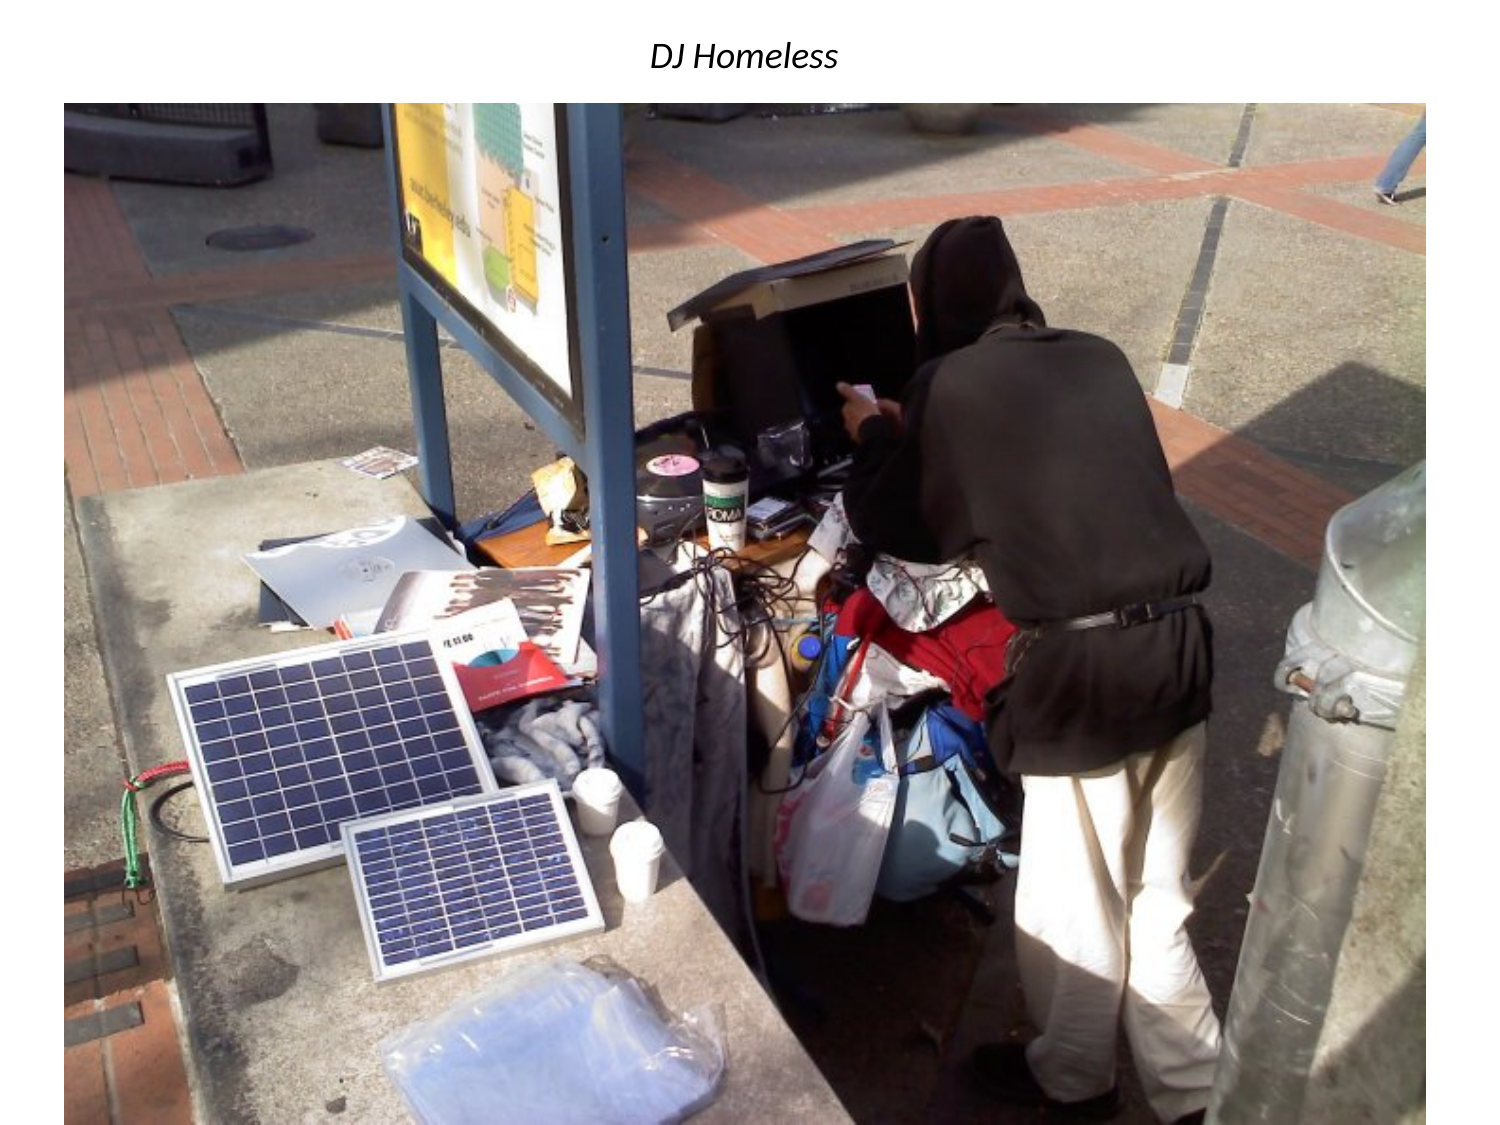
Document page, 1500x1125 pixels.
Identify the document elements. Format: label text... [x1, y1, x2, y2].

picture [63, 103, 1427, 1125]
text_box DJ Homeless [635, 24, 854, 84]
